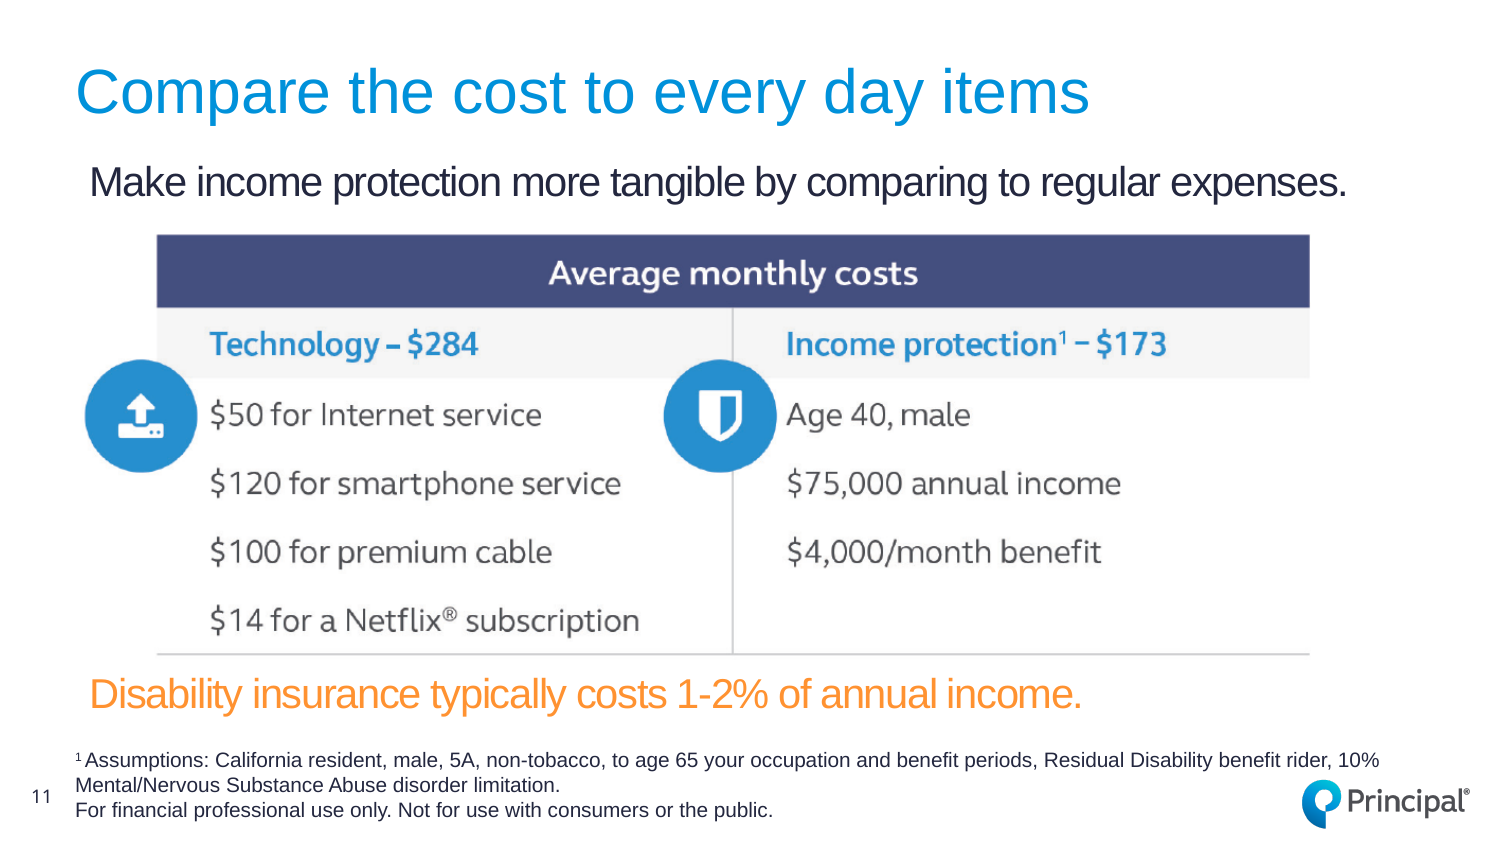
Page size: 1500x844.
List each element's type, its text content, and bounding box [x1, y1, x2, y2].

title Compare the cost to every day items [75, 65, 1425, 154]
picture [74, 230, 1313, 666]
footer 1 Assumptions: California resident, male, 5A, non-tobacco, to age 65 your occupation and benefit periods, Residual Disability benefit rider, 10% Mental/Nervous Substance Abuse disorder limitation. For financial professional use only. Not for use with consumers or the public. [75, 753, 1446, 822]
slide_number 11 [31, 765, 75, 811]
text_box Make income protection more tangible by comparing to regular expenses. [74, 152, 1393, 213]
picture [1300, 778, 1471, 830]
text_box Disability insurance typically costs 1-2% of annual income. [74, 666, 1200, 726]
